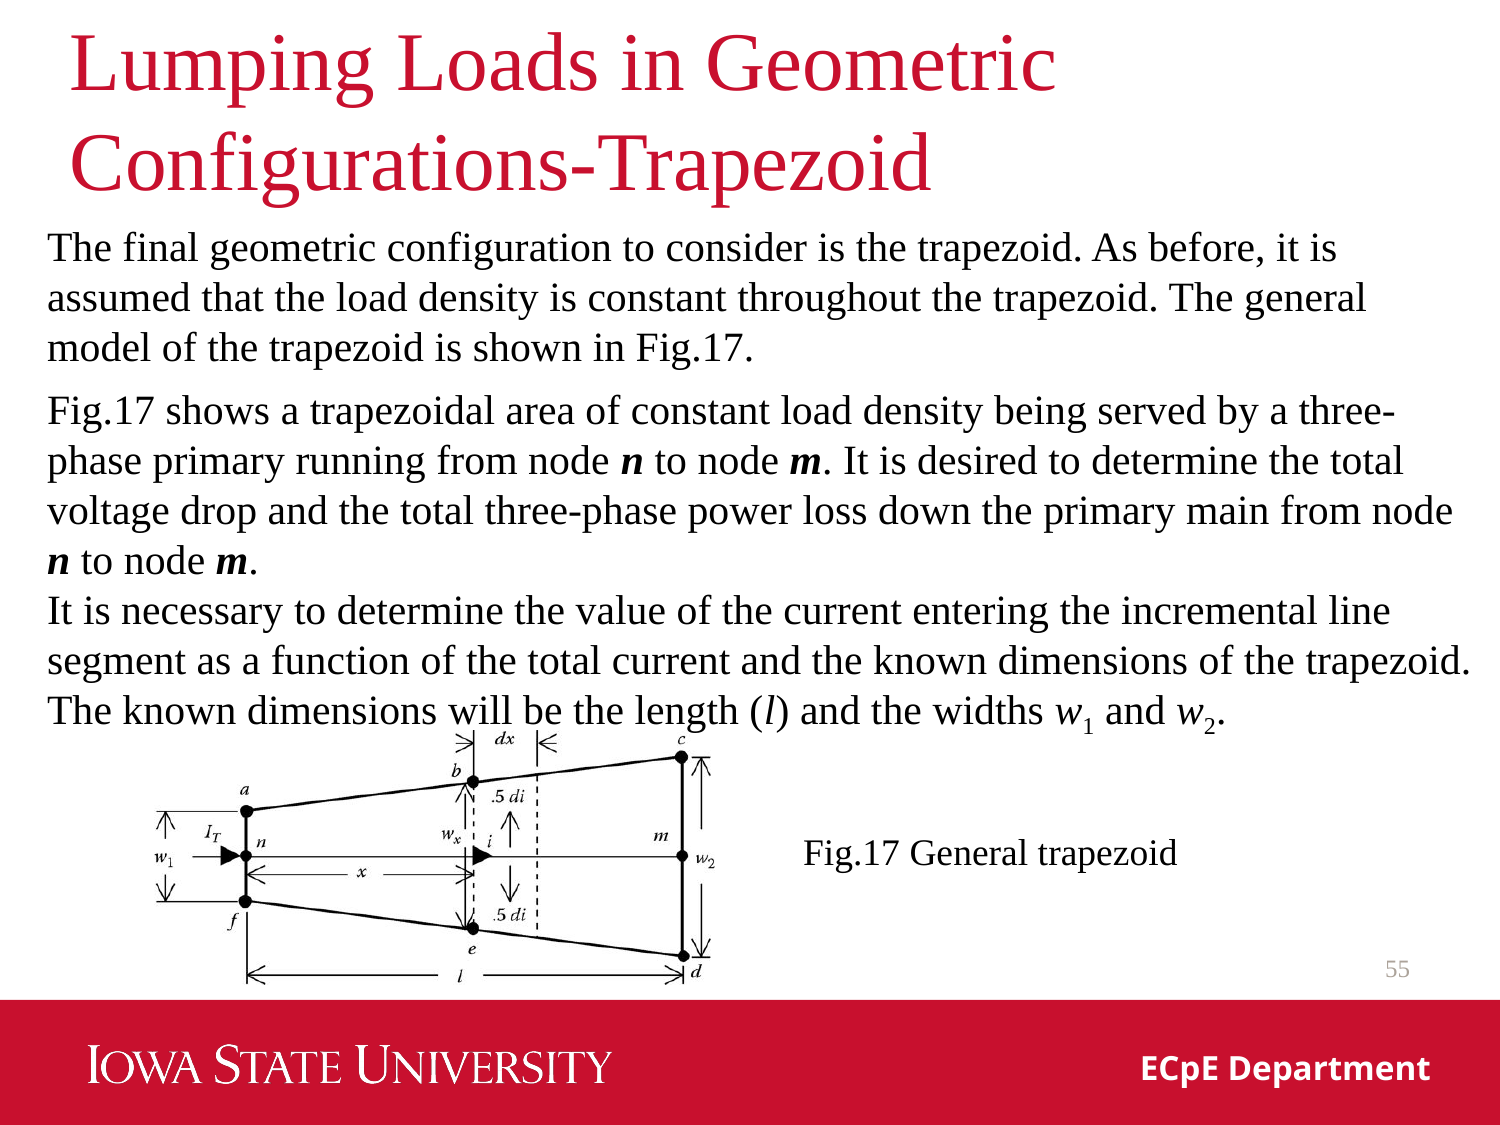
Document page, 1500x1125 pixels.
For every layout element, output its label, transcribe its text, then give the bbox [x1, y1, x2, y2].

text_box The final geometric configuration to consider is the trapezoid. As before, it is assumed that the load density is constant throughout the trapezoid. The general model of the trapezoid is shown in Fig.17. [32, 212, 1462, 375]
slide_number 55 [1074, 937, 1425, 998]
text_box Fig.17 General trapezoid [723, 820, 1378, 881]
text_box Lumping Loads in Geometric Configurations-Trapezoid [55, 0, 1095, 212]
text_box Fig.17 shows a trapezoidal area of constant load density being served by a three-phase primary running from node n to node m. It is desired to determine the total voltage drop and the total three-phase power loss down the primary main from node n to node m. It is necessary to determine the value of the current entering the incremental line segment as a function of the total current and the known dimensions of the trapezoid. The known dimensions will be the length (l) and the widths w1 and w2. [32, 375, 1495, 747]
picture [87, 1044, 613, 1088]
picture [131, 721, 719, 1000]
